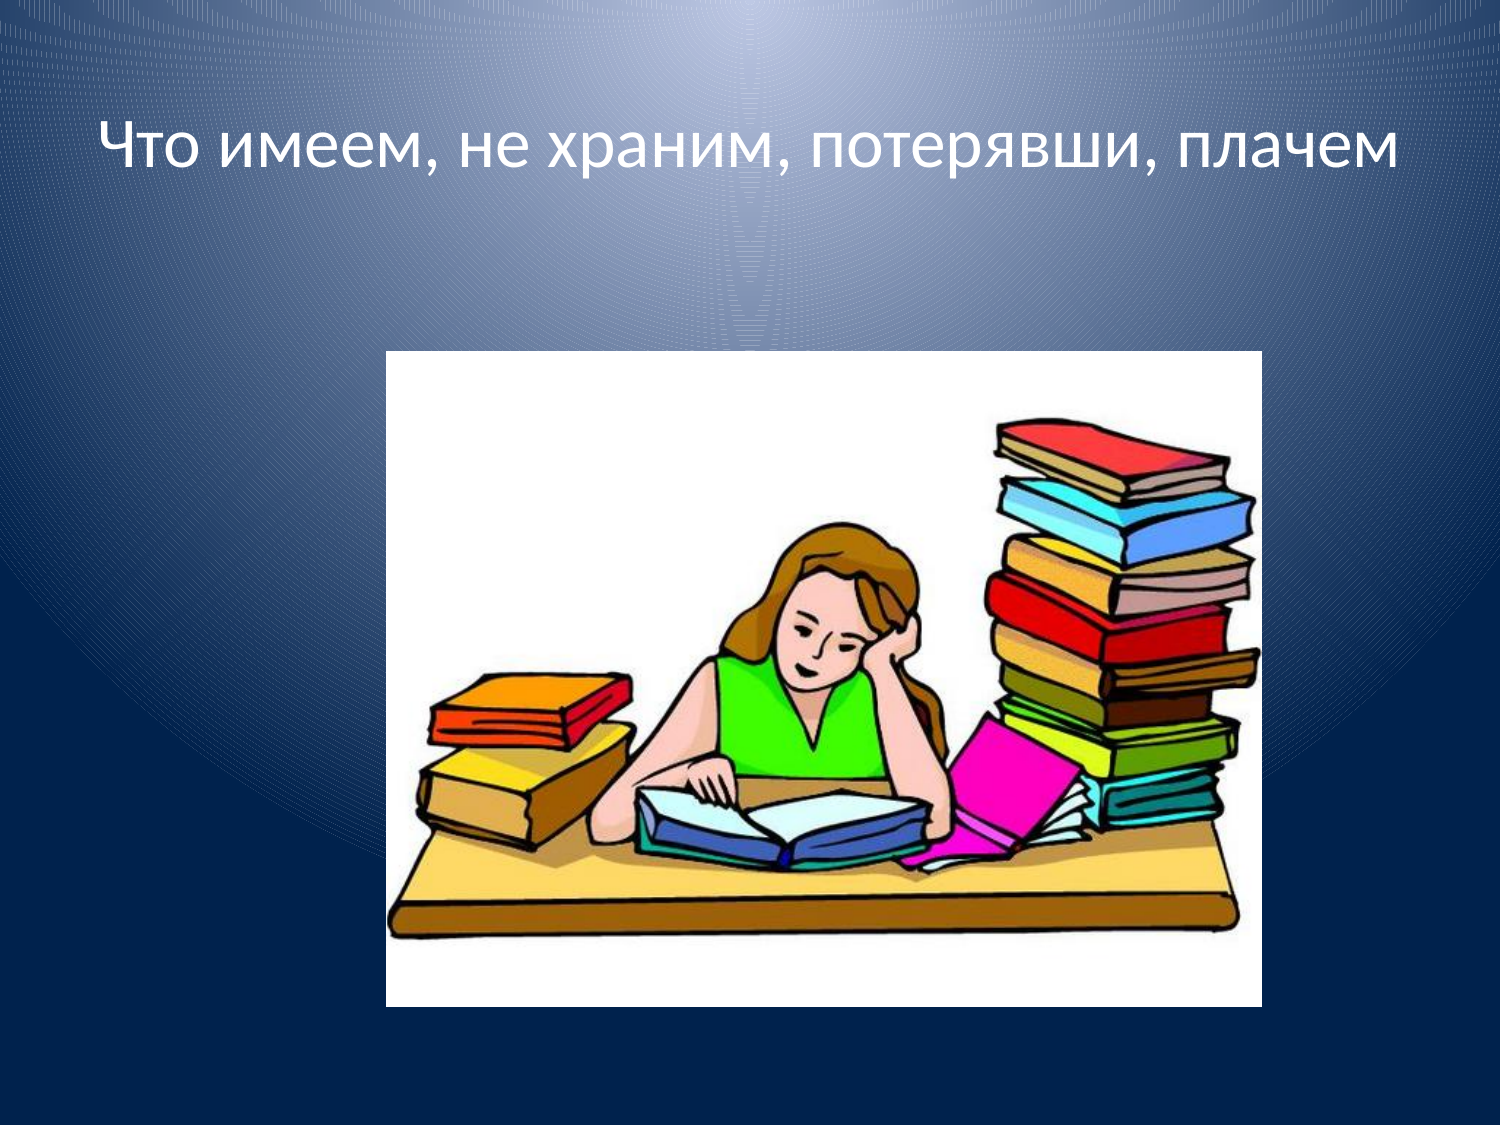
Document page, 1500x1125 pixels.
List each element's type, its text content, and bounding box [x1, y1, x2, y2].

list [386, 351, 1262, 1007]
title Что имеем, не храним, потерявши, плачем [75, 45, 1425, 233]
